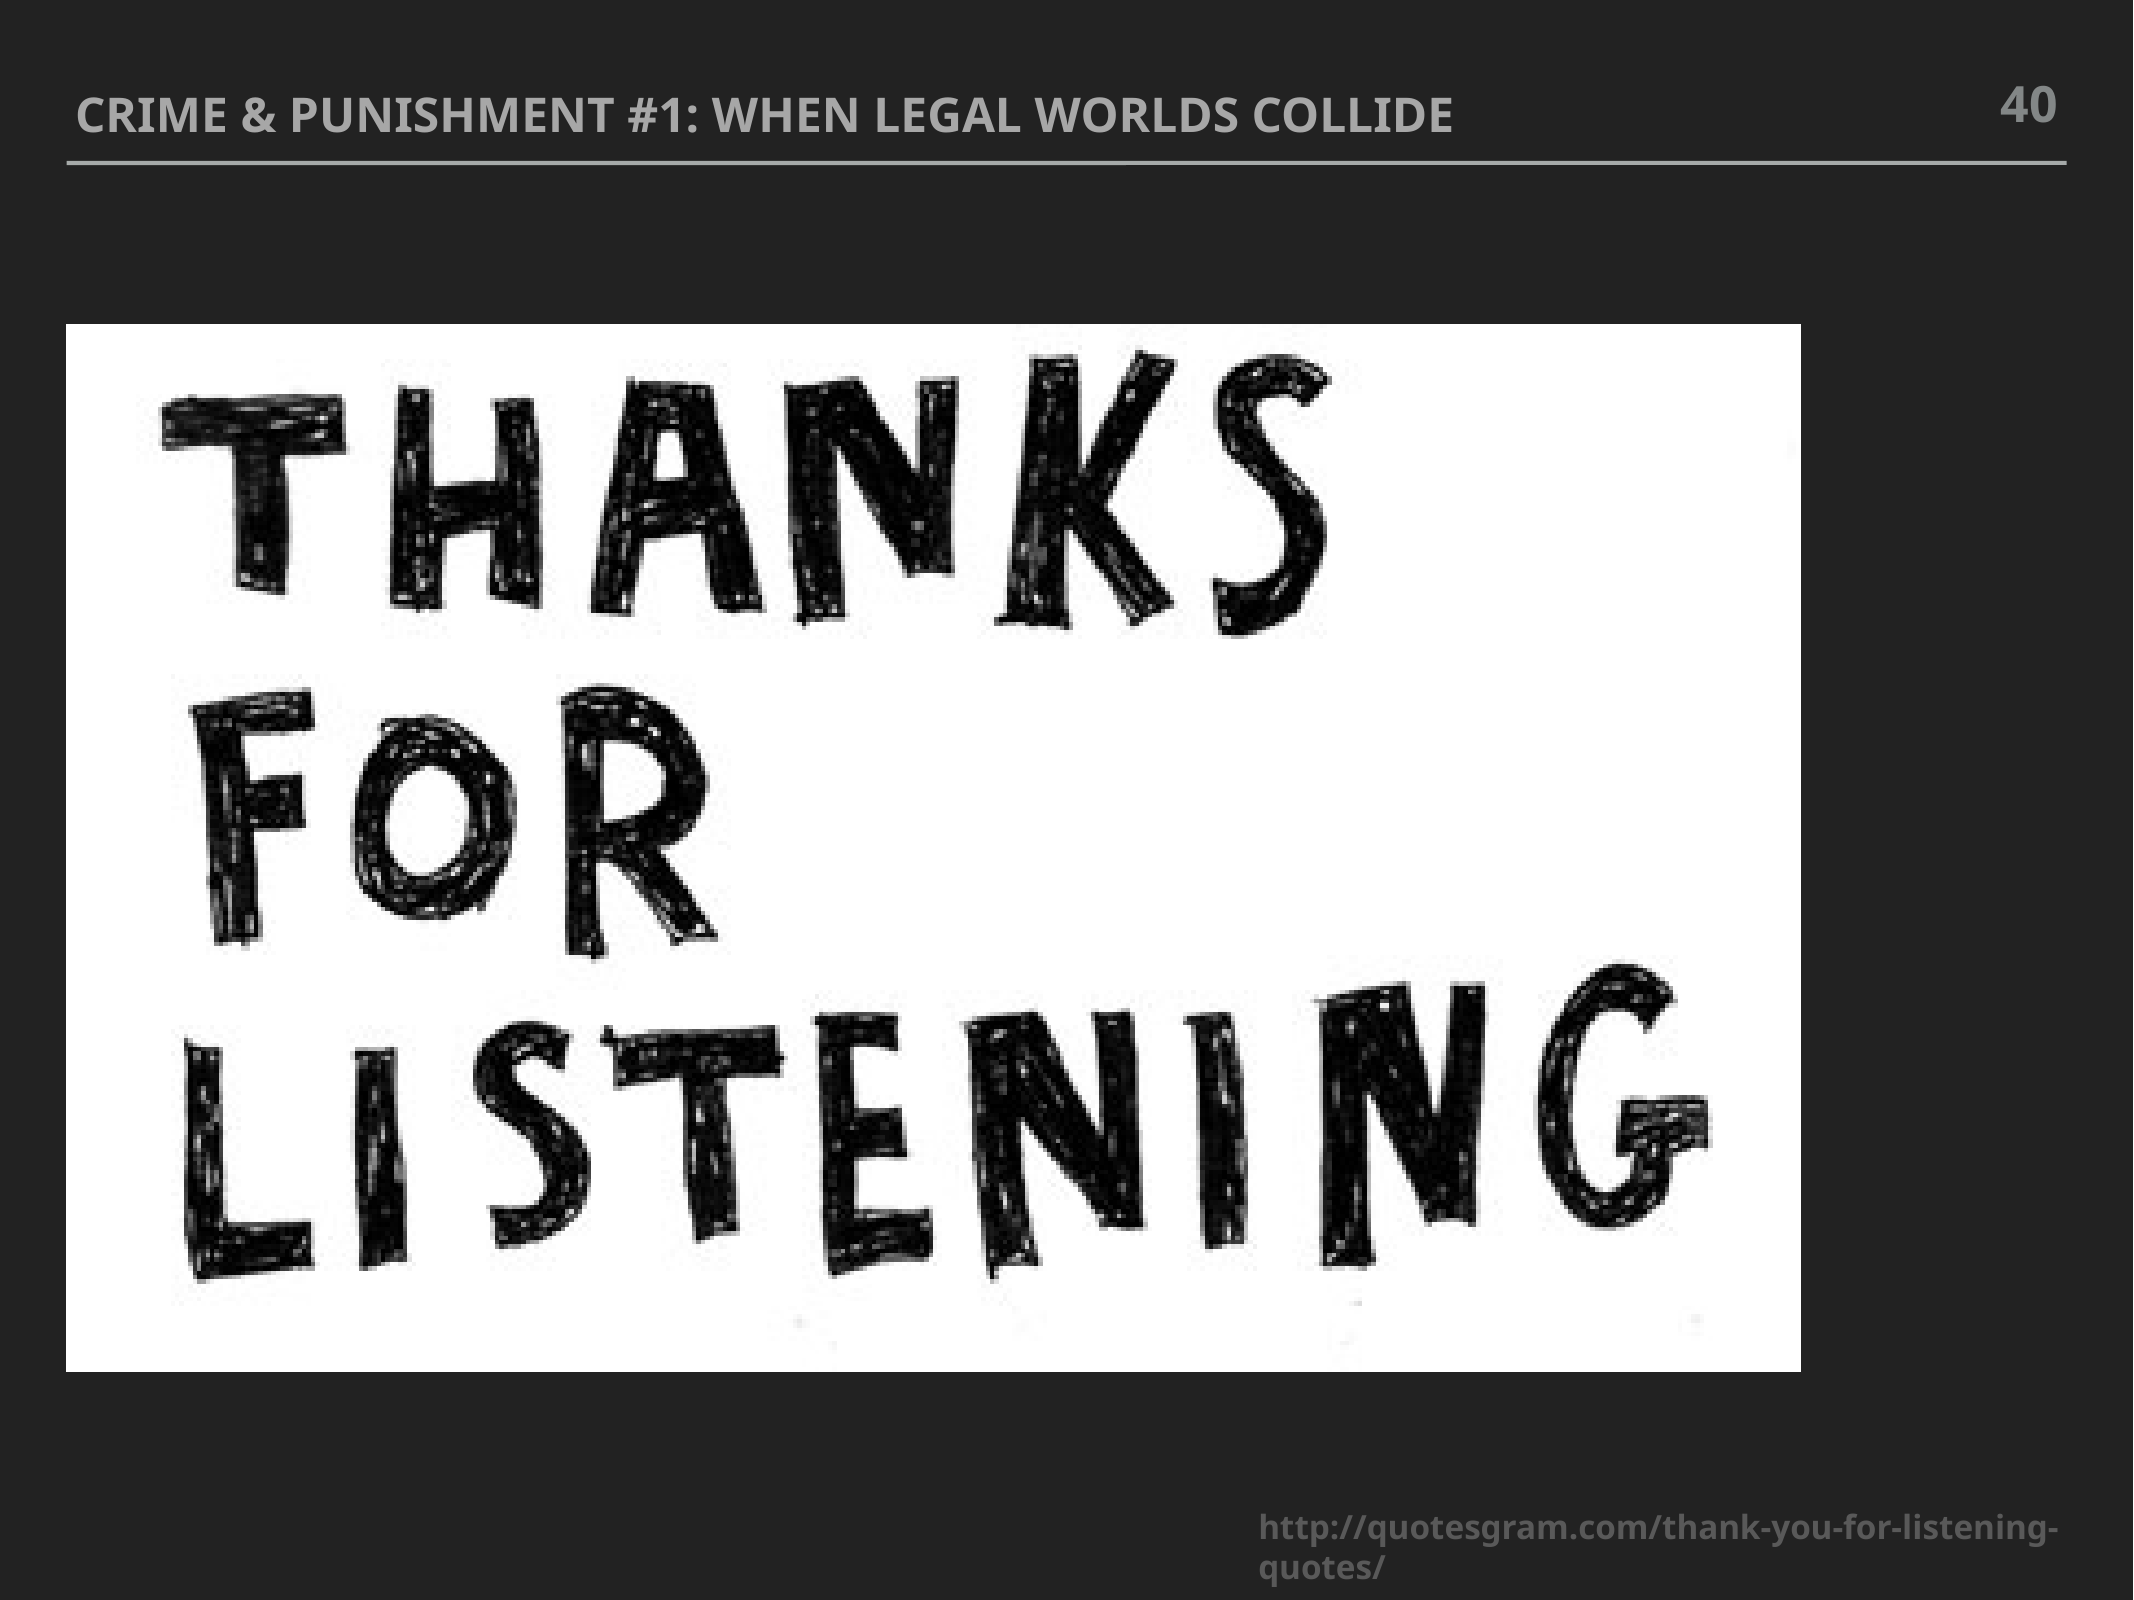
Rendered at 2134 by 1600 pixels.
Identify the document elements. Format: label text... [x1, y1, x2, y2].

picture [66, 324, 1801, 1372]
slide_number 40 [1990, 70, 2067, 149]
text_box Crime & punishment #1: when legal worlds collide [66, 74, 1900, 150]
text_box http://quotesgram.com/thank-you-for-listening-quotes/ [1249, 1497, 2134, 1595]
